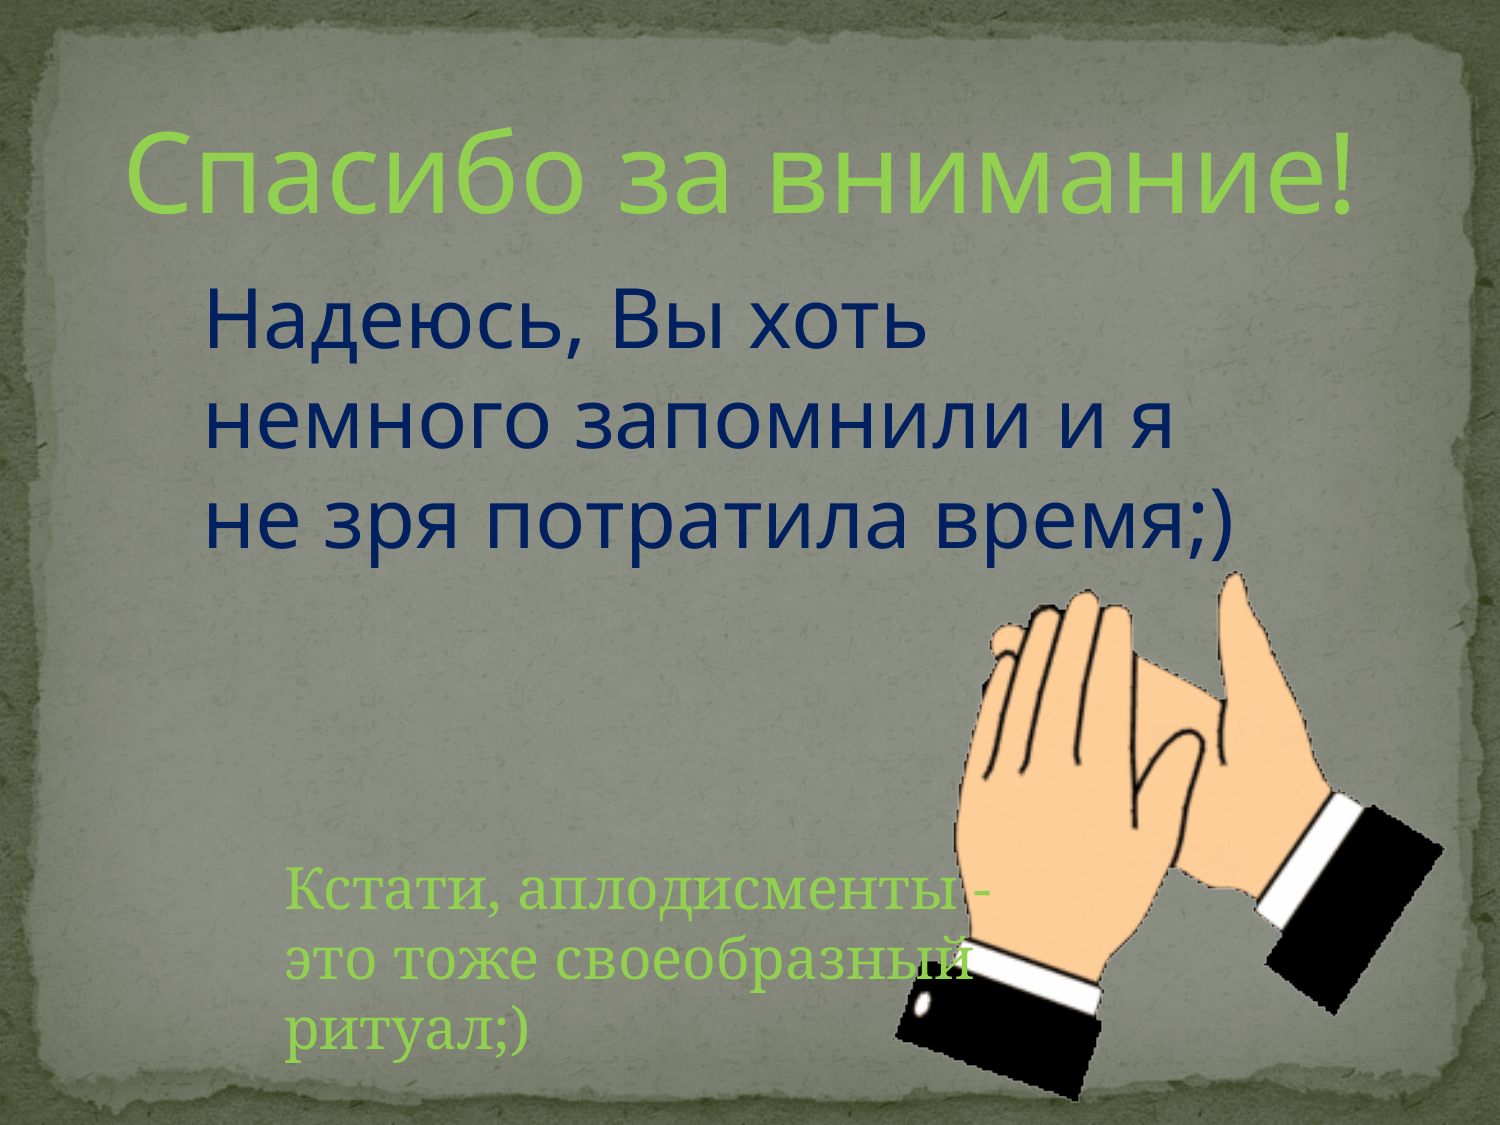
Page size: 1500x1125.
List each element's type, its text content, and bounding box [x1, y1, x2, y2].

text_box Спасибо за внимание! [107, 93, 1374, 244]
text_box Надеюсь, Вы хоть немного запомнили и я не зря потратила время;) [187, 257, 1289, 573]
text_box Кстати, аплодисменты - это тоже своеобразный ритуал;) [269, 843, 856, 1069]
picture [867, 538, 1454, 1125]
